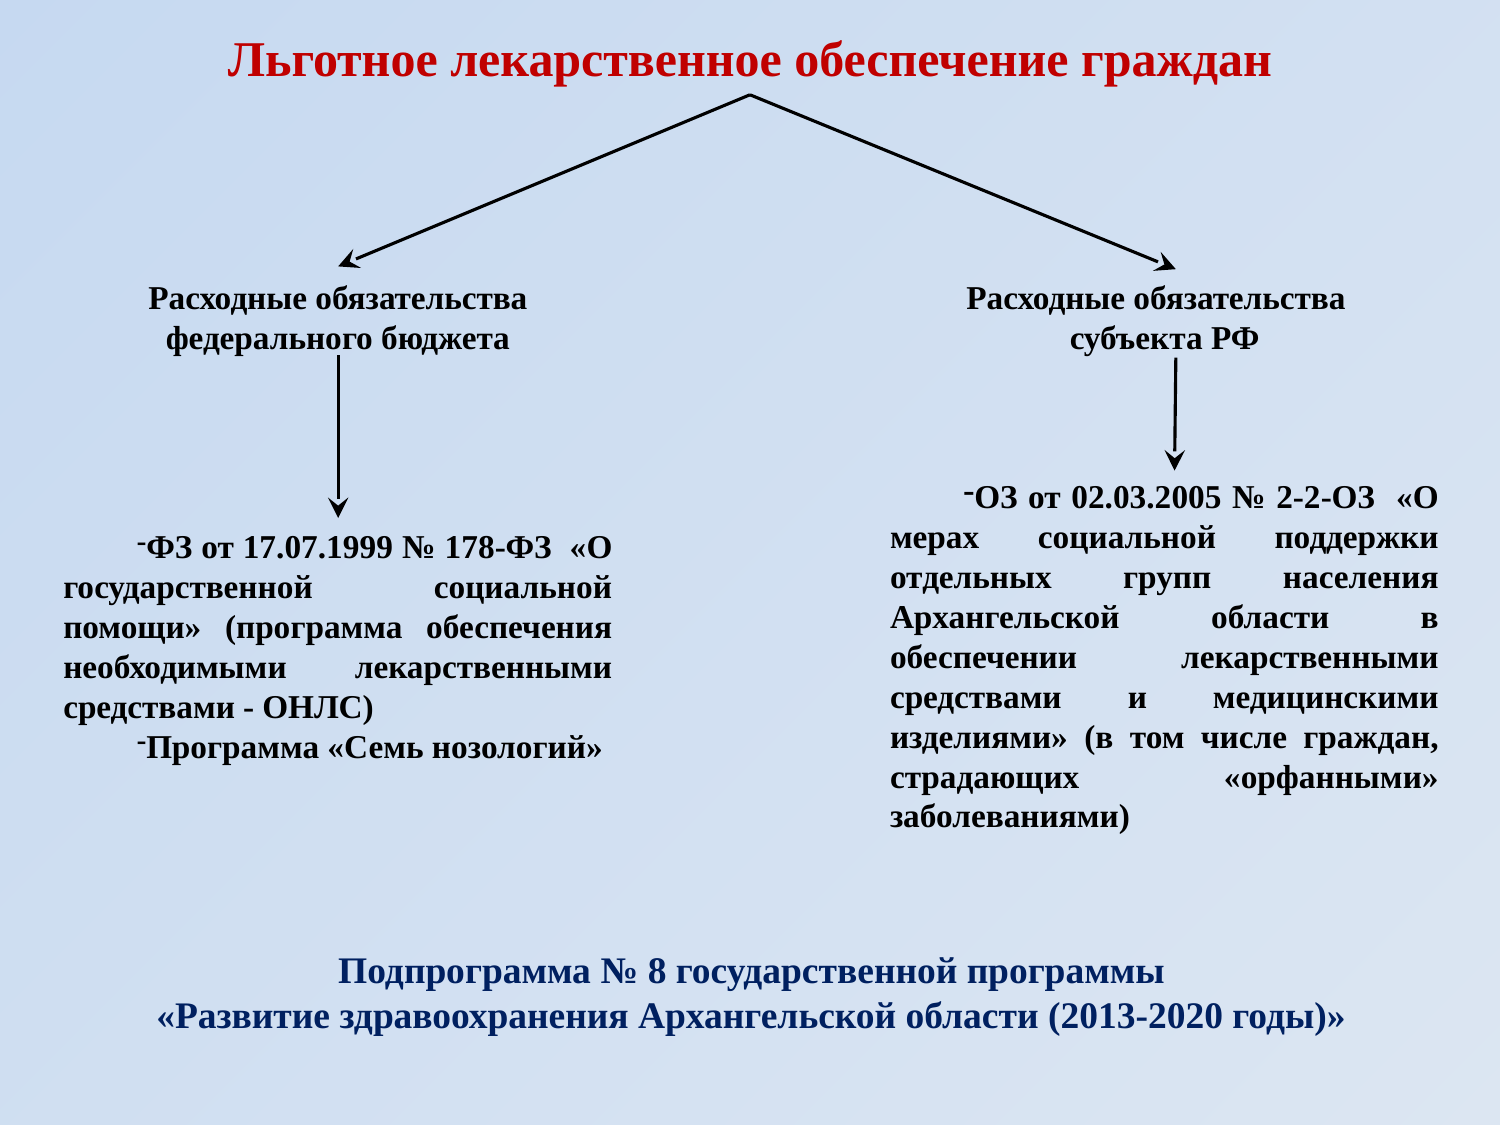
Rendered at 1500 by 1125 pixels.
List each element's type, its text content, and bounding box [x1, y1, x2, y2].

text_box [1152, 251, 1176, 271]
text_box Расходные обязательства федерального бюджета [48, 269, 628, 364]
text_box Льготное лекарственное обеспечение граждан [0, 19, 1500, 94]
text_box [1164, 449, 1186, 471]
text_box [338, 248, 362, 268]
text_box [327, 497, 349, 519]
text_box ФЗ от 17.07.1999 № 178-ФЗ «О государственной социальной помощи» (программа обеспечения необходимыми лекарственными средствами - ОНЛС) Программа «Семь нозологий» [48, 518, 628, 788]
text_box Подпрограмма № 8 государственной программы «Развитие здравоохранения Архангельской области (2013-2020 годы)» [48, 938, 1455, 1039]
text_box ОЗ от 02.03.2005 № 2-2-ОЗ «О мерах социальной поддержки отдельных групп населения Архангельской области в обеспечении лекарственными средствами и медицинскими изделиями» (в том числе граждан, страдающих «орфанными» заболеваниями) [875, 467, 1455, 838]
text_box Расходные обязательства субъекта РФ [875, 269, 1455, 364]
